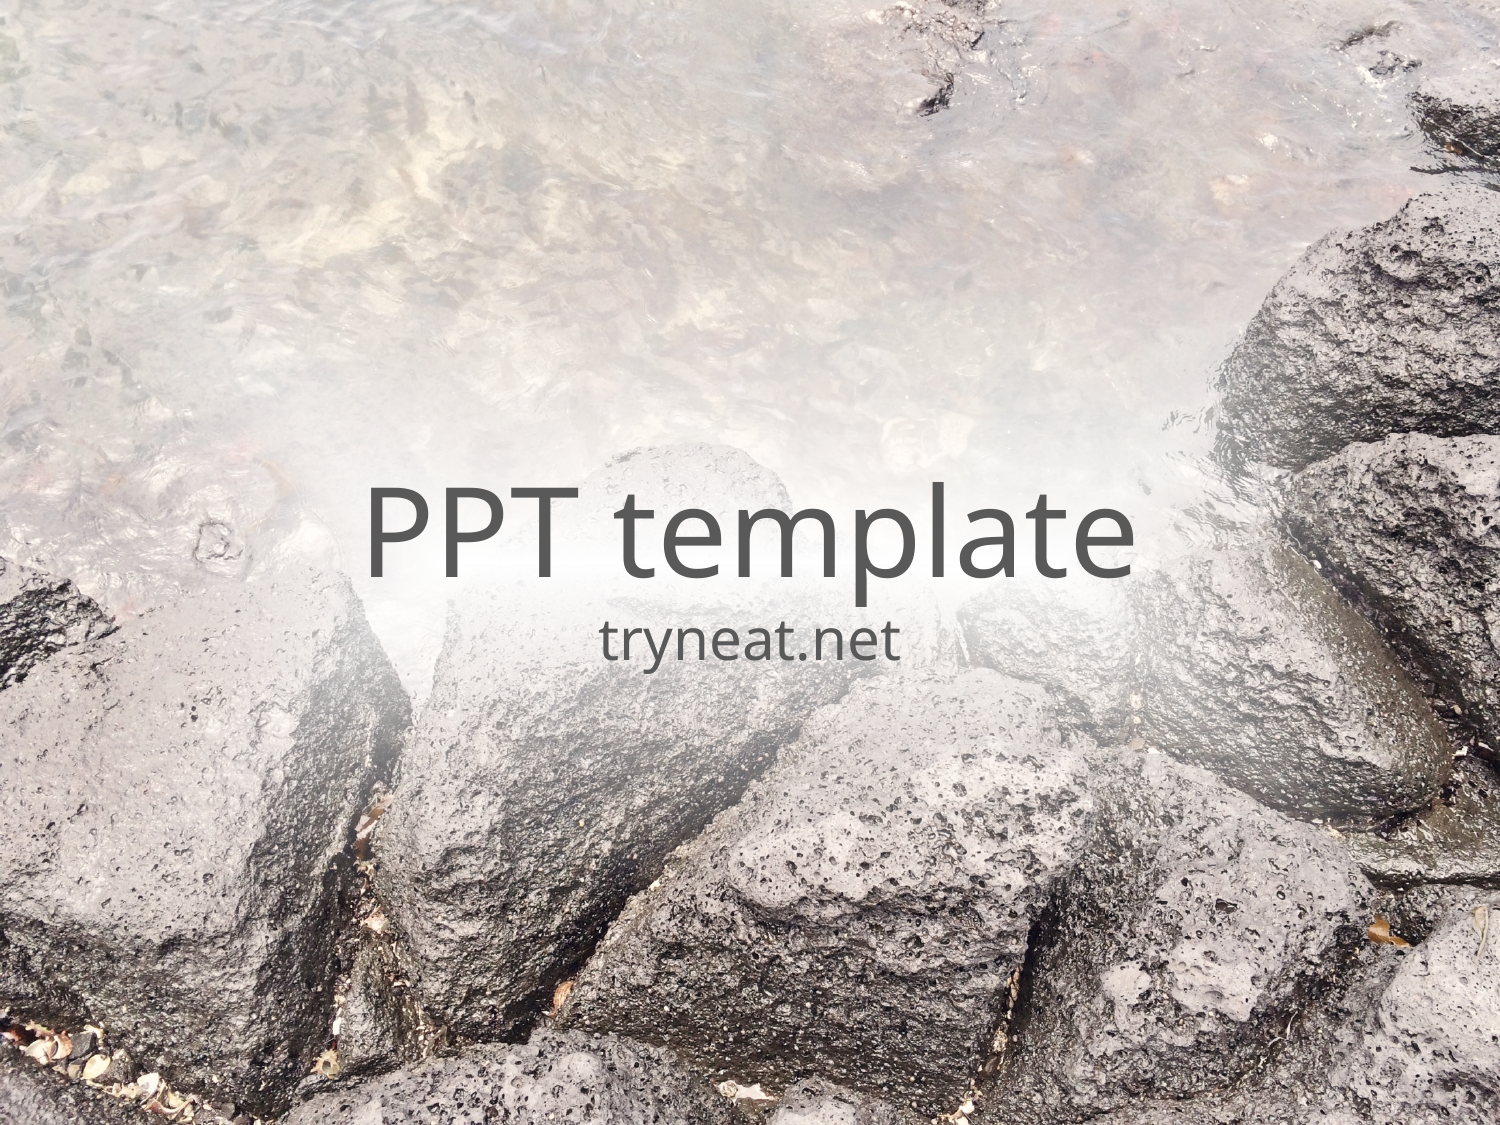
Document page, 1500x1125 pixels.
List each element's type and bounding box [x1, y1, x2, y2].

text_box [0, 0, 1500, 1125]
